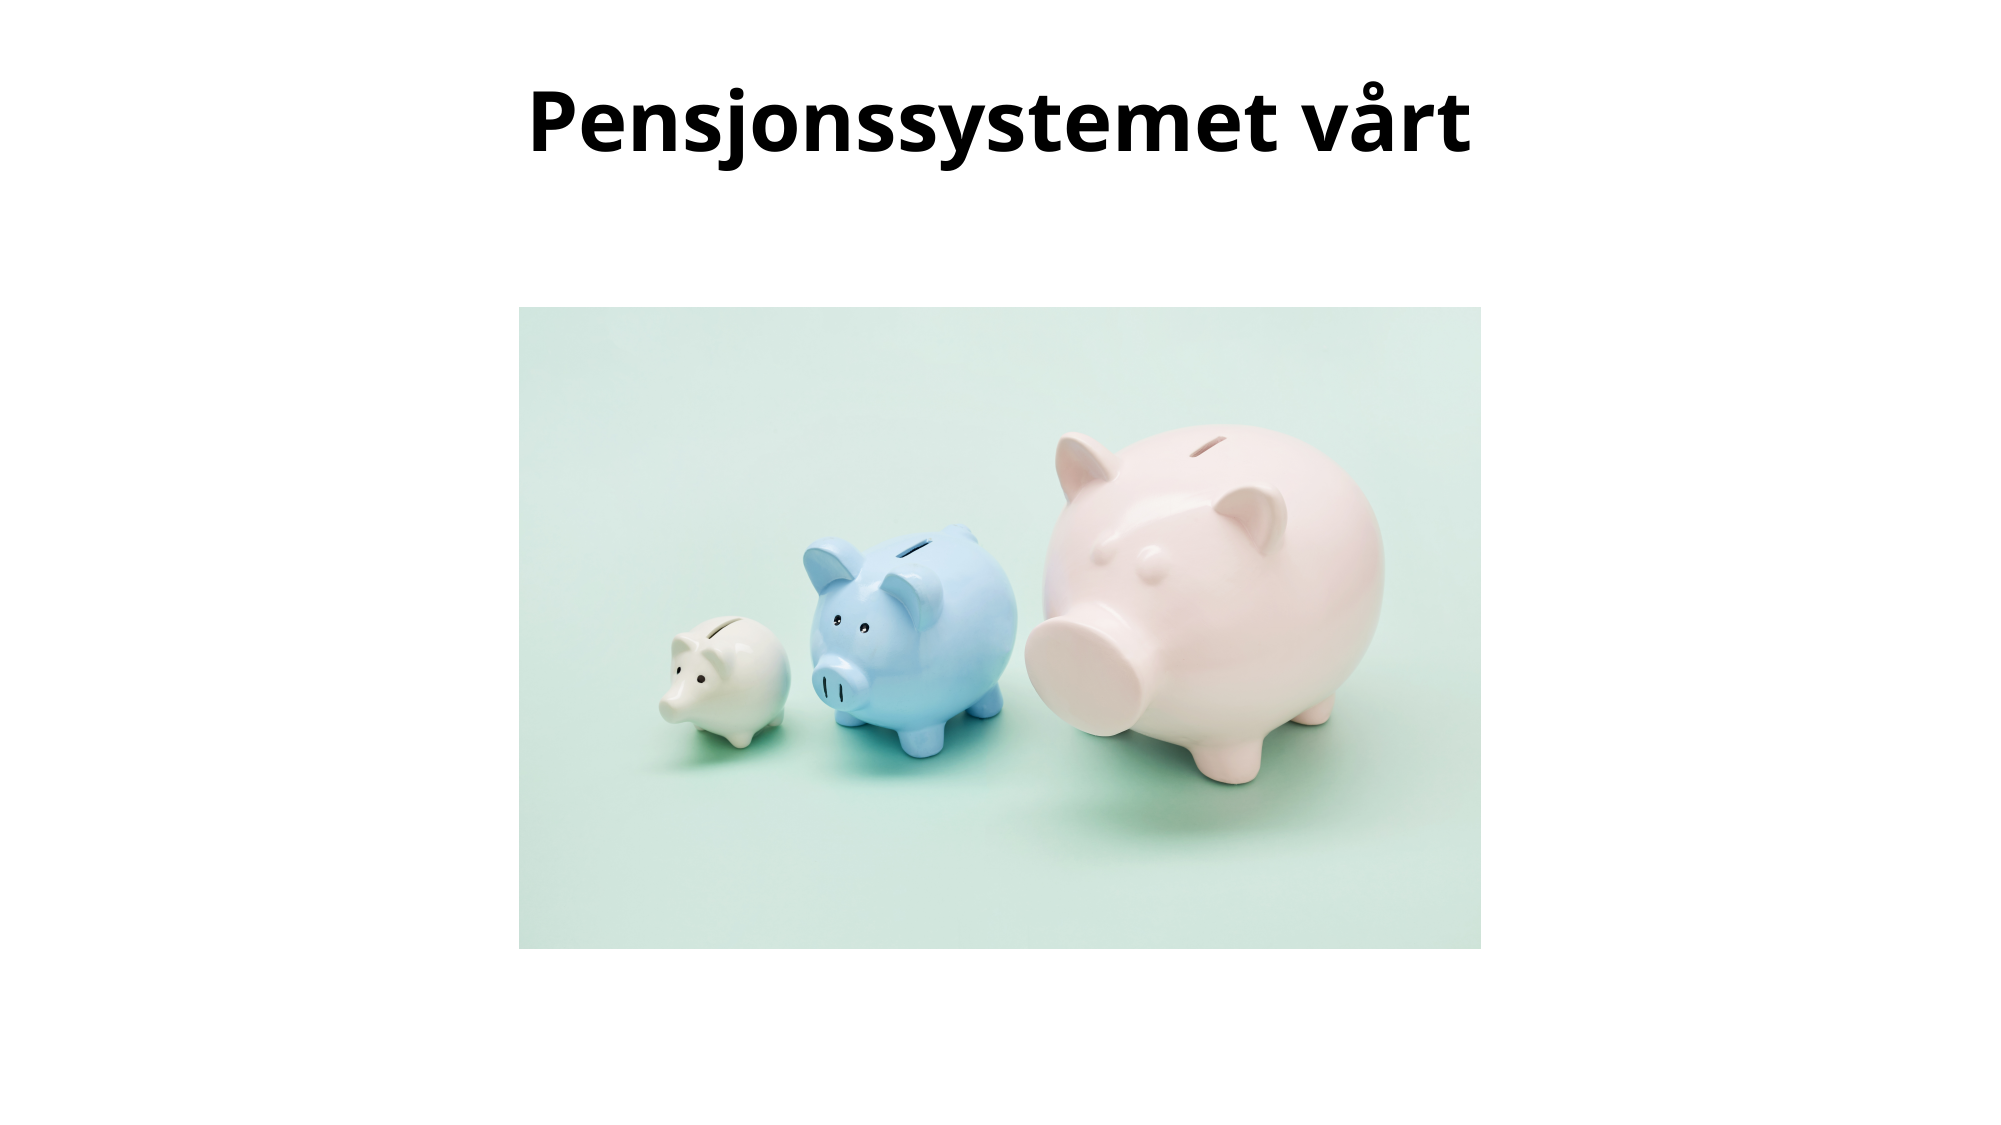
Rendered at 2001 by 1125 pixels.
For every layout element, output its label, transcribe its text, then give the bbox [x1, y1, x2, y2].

picture [518, 306, 1482, 949]
text_box Pensjonssystemet vårt [511, 60, 1489, 176]
